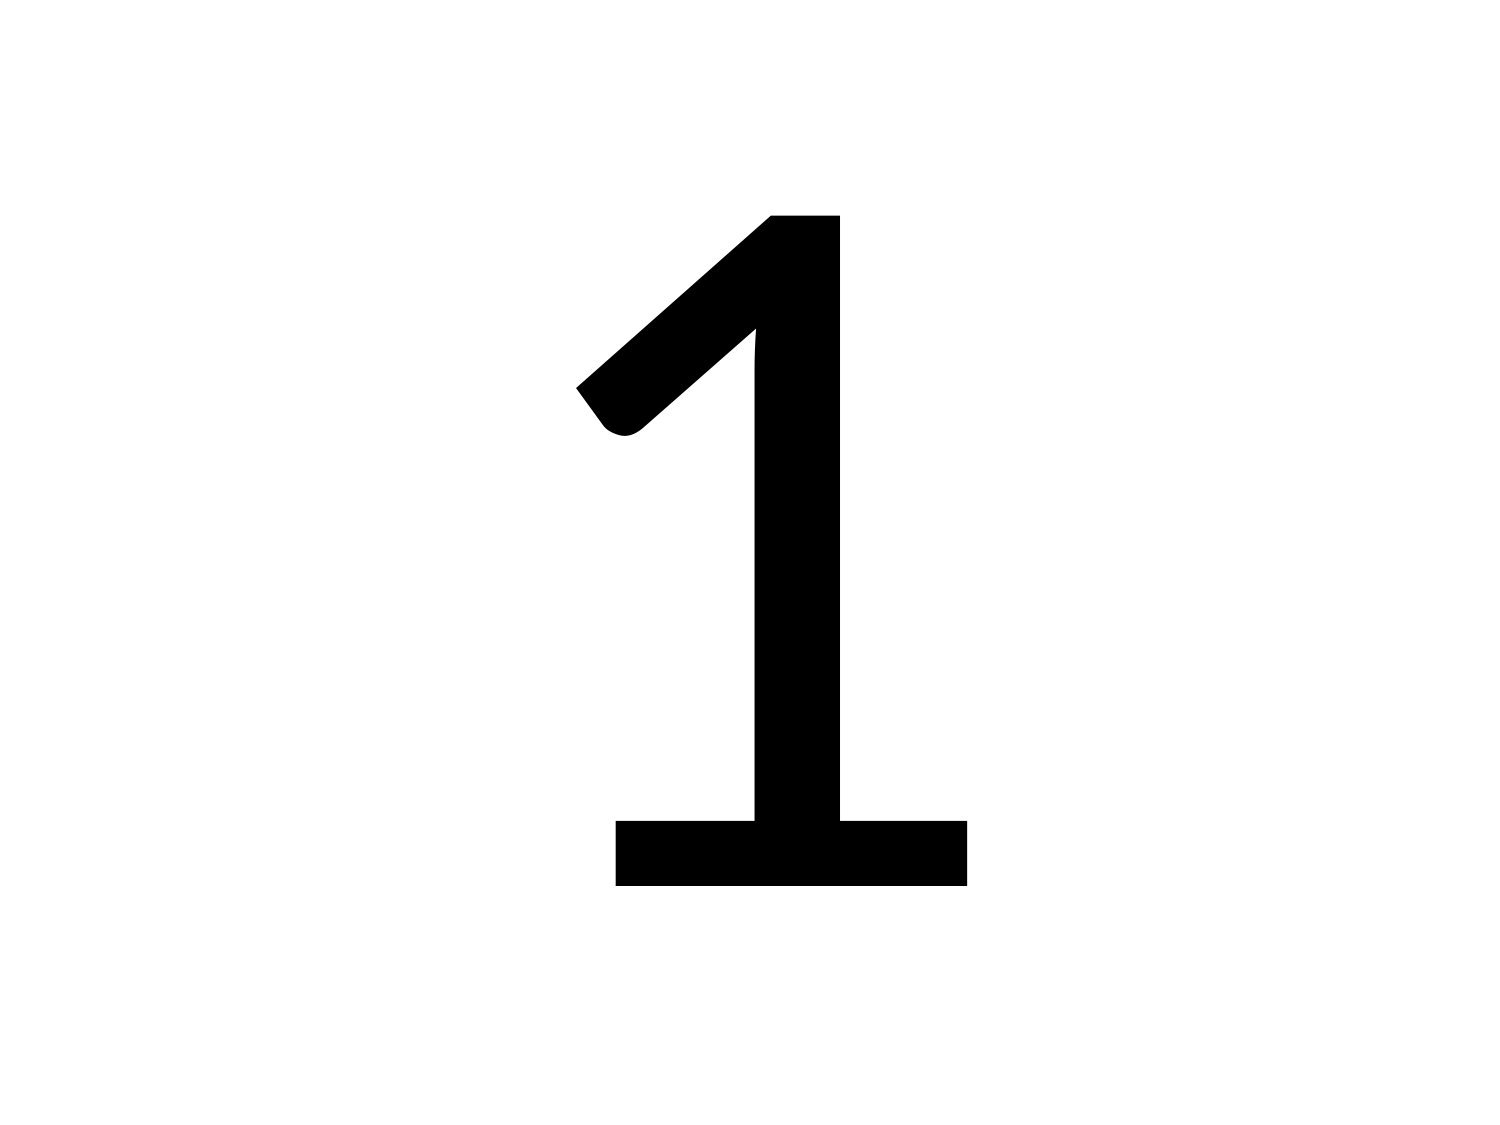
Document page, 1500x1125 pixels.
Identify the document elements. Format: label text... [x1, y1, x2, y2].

title 1 [112, 349, 1388, 591]
